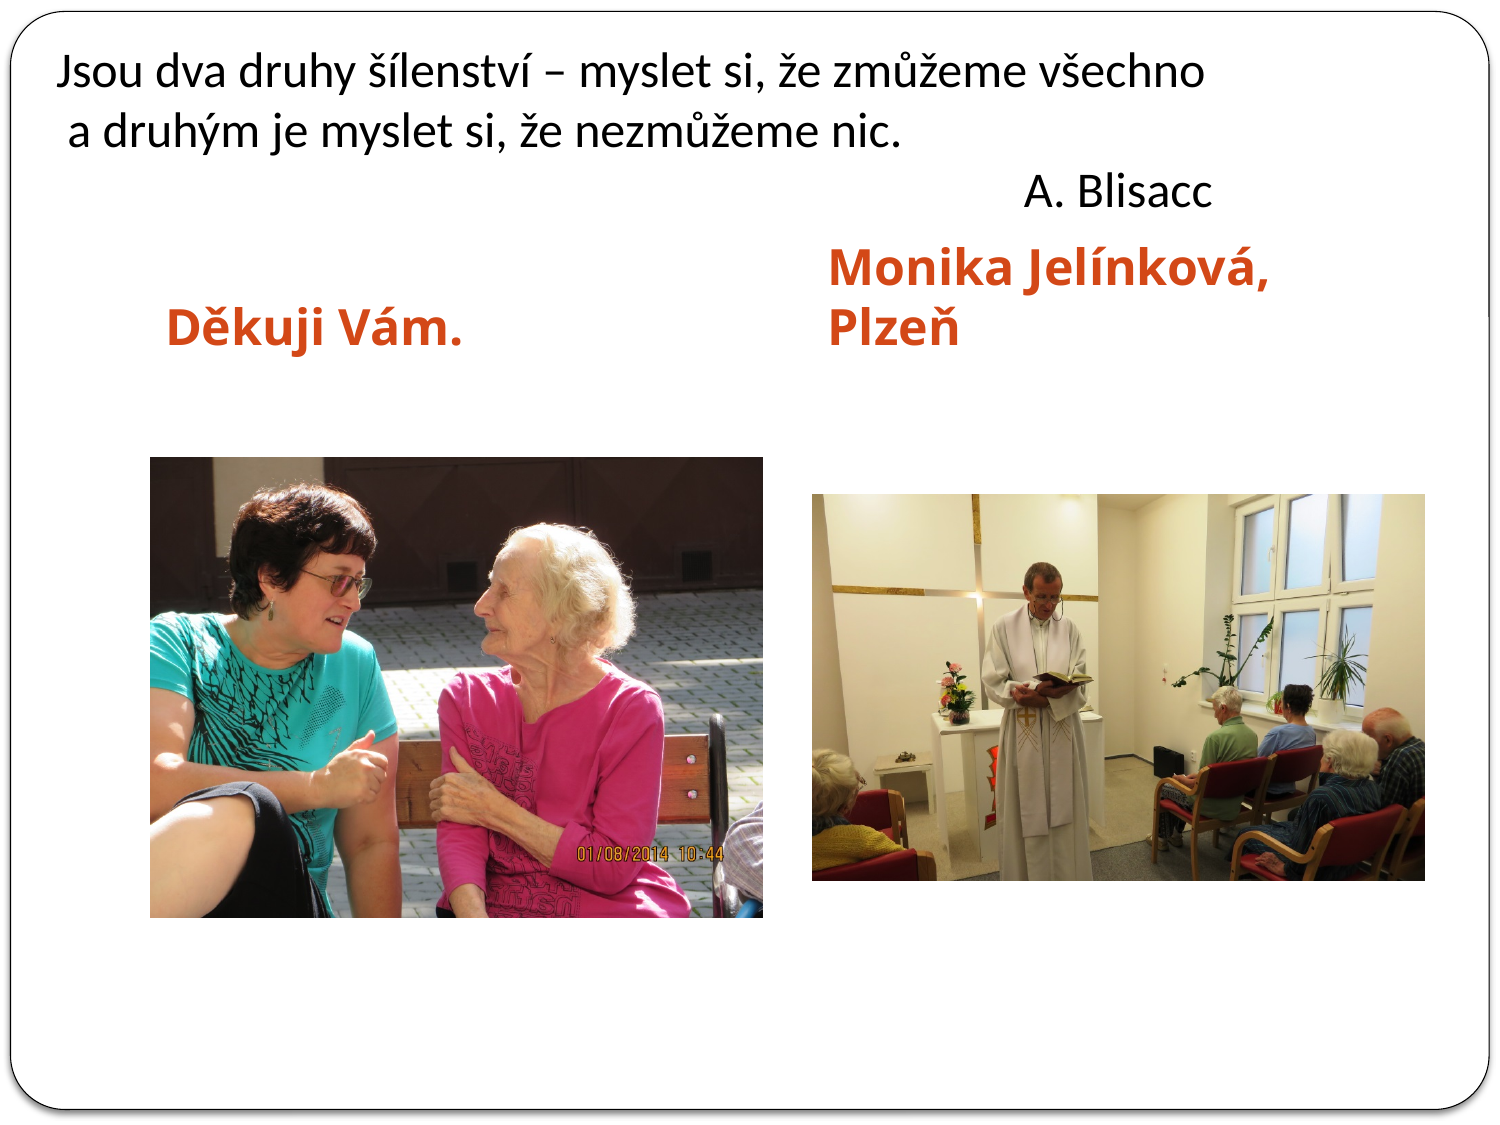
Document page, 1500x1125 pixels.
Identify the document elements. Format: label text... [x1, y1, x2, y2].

list Děkuji Vám. [149, 236, 763, 364]
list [149, 457, 763, 918]
title Jsou dva druhy šílenství – myslet si, že zmůžeme všechno a druhým je myslet si, že nezmůžeme nic. A. Blisacc [41, 30, 1425, 233]
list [812, 494, 1426, 881]
list Monika Jelínková, Plzeň [811, 236, 1426, 364]
